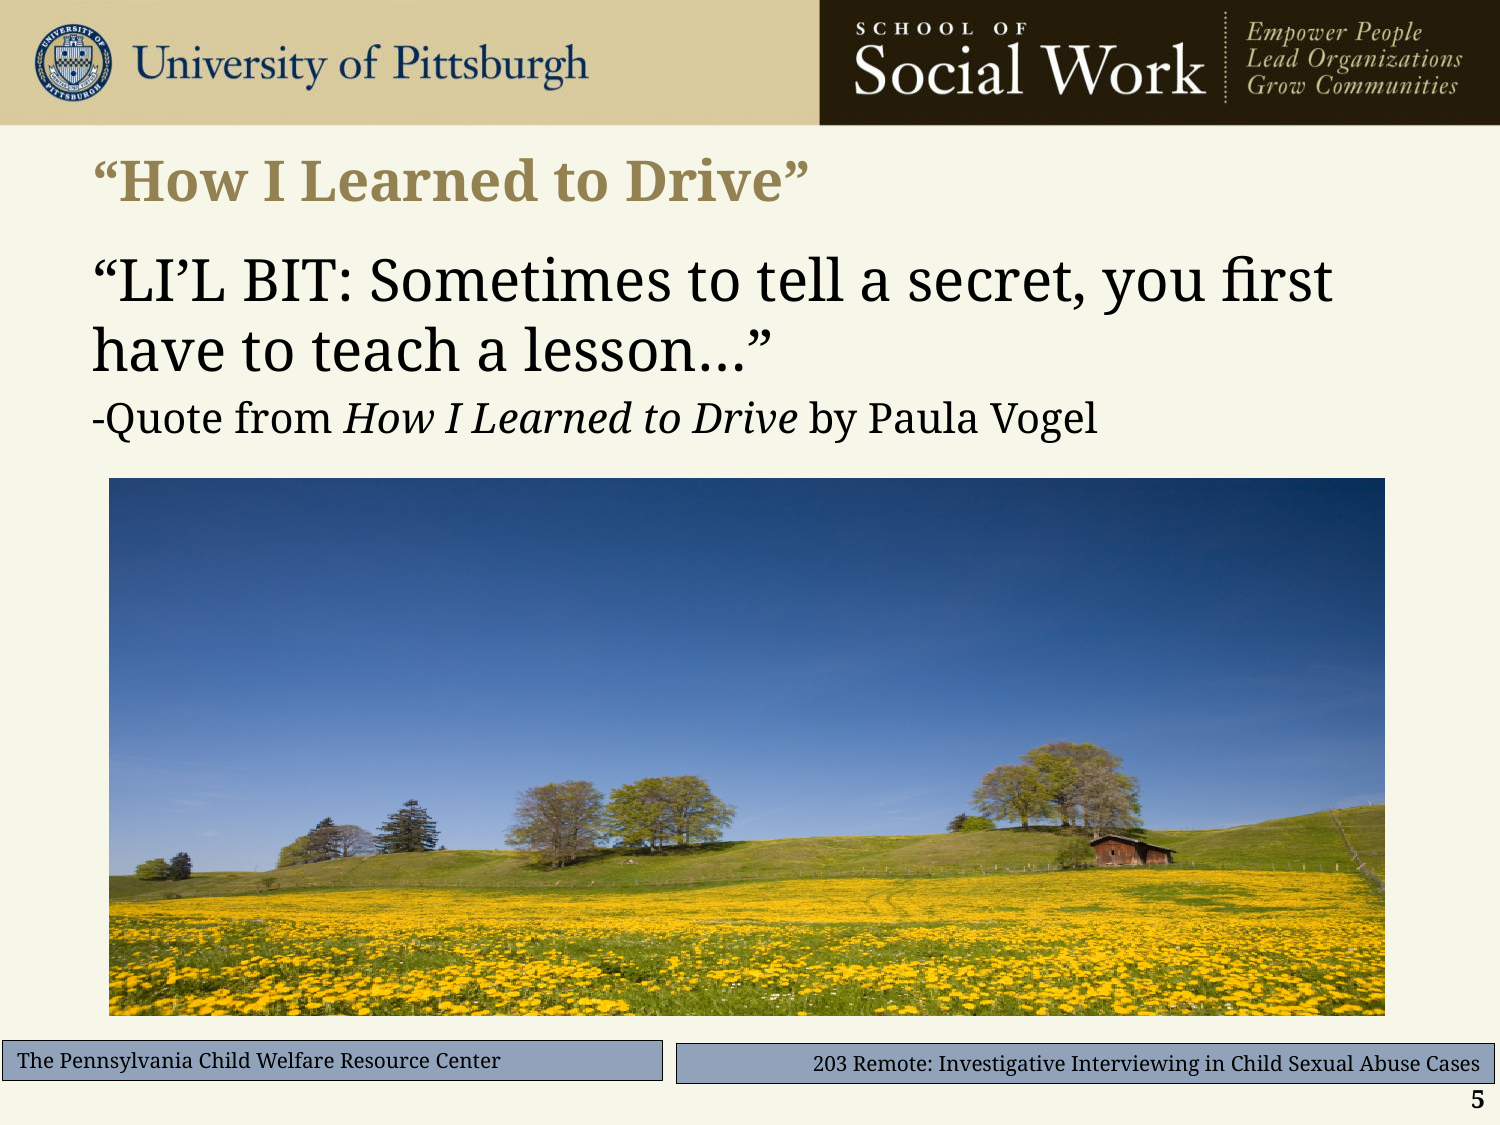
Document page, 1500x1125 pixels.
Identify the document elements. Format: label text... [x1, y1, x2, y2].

title “How I Learned to Drive” [76, 129, 1428, 228]
list “LI’L BIT: Sometimes to tell a secret, you first have to teach a lesson…” -Quote from How I Learned to Drive by Paula Vogel [76, 235, 1431, 1037]
picture [0, 0, 1500, 1125]
slide_number 5 [1332, 1085, 1500, 1117]
